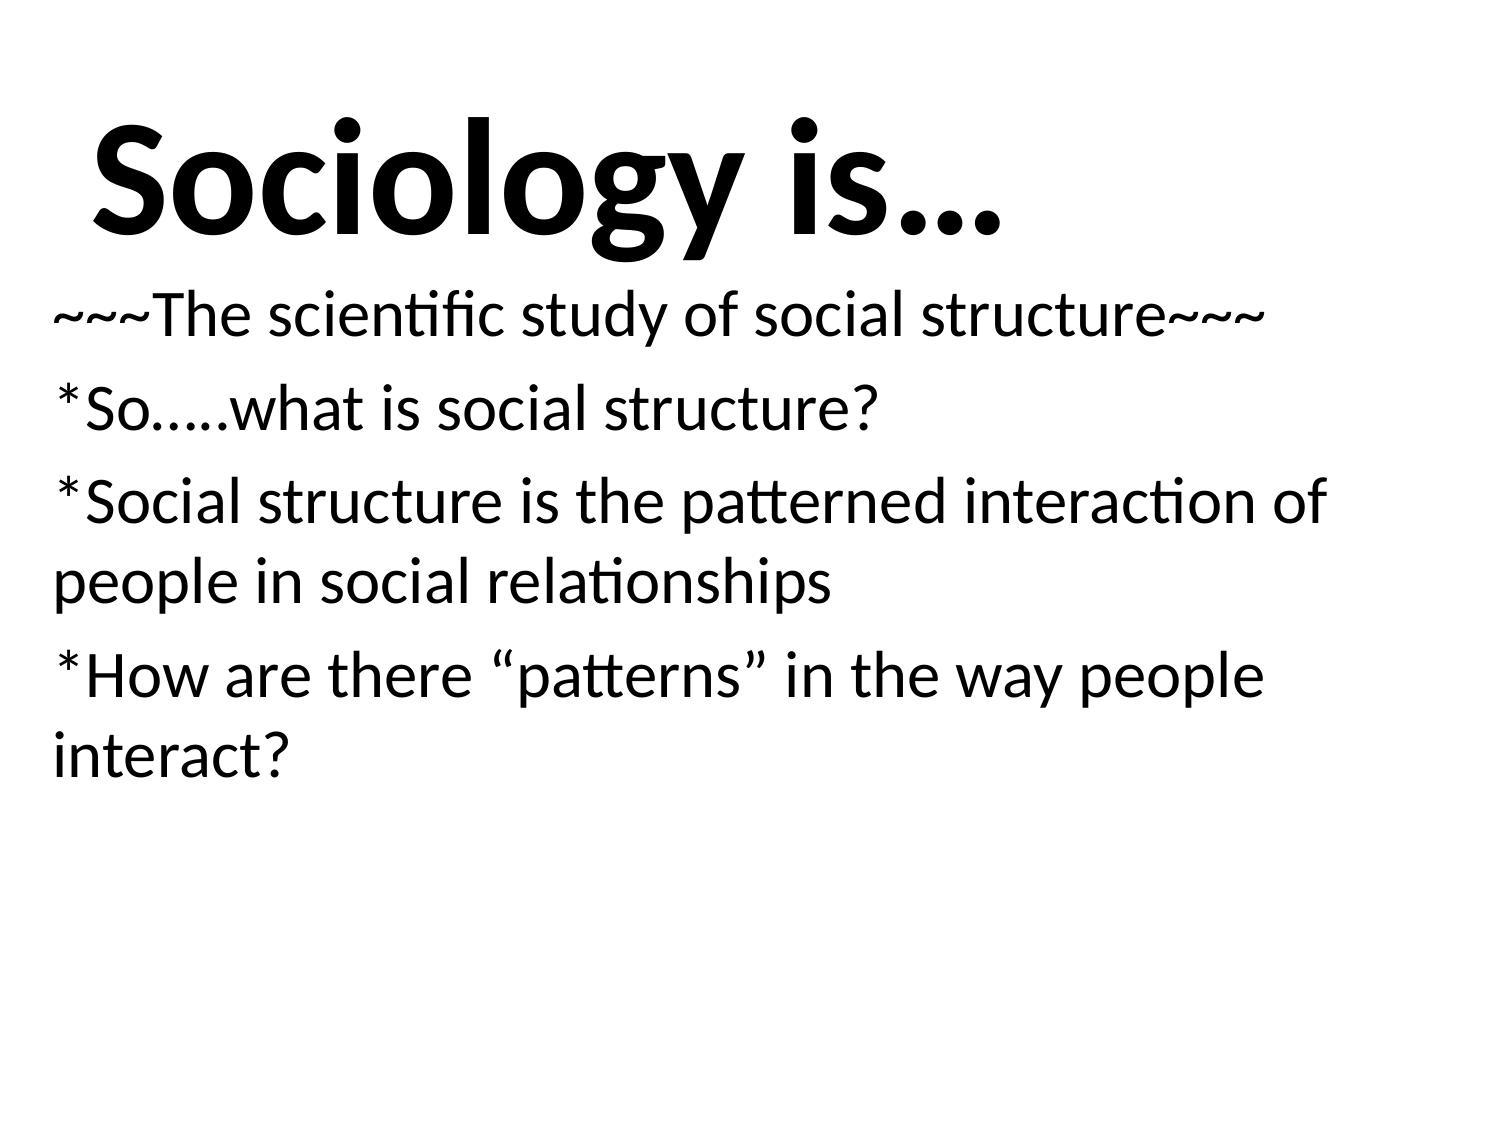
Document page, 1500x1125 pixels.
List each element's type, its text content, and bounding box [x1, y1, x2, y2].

list ~~~The scientific study of social structure~~~ *So…..what is social structure? *Social structure is the patterned interaction of people in social relationships *How are there “patterns” in the way people interact? [37, 262, 1438, 1005]
title Sociology is… [75, 50, 1050, 262]
